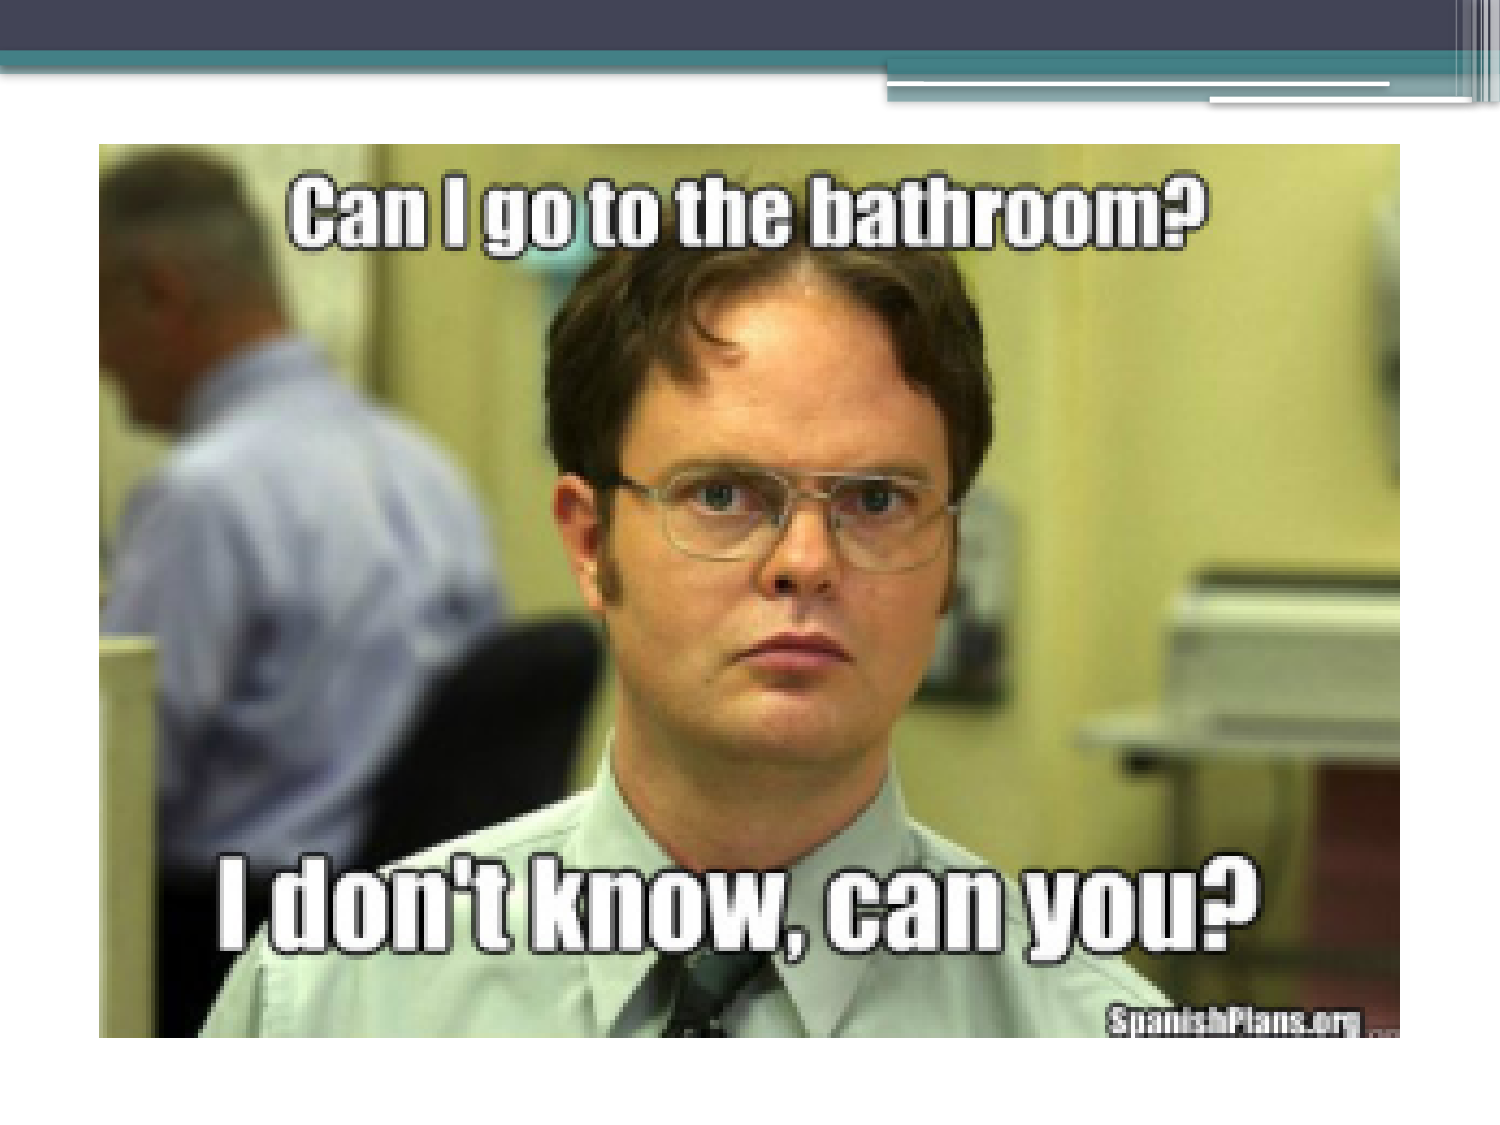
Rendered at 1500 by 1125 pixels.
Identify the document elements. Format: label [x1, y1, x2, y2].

picture [99, 144, 1401, 1038]
